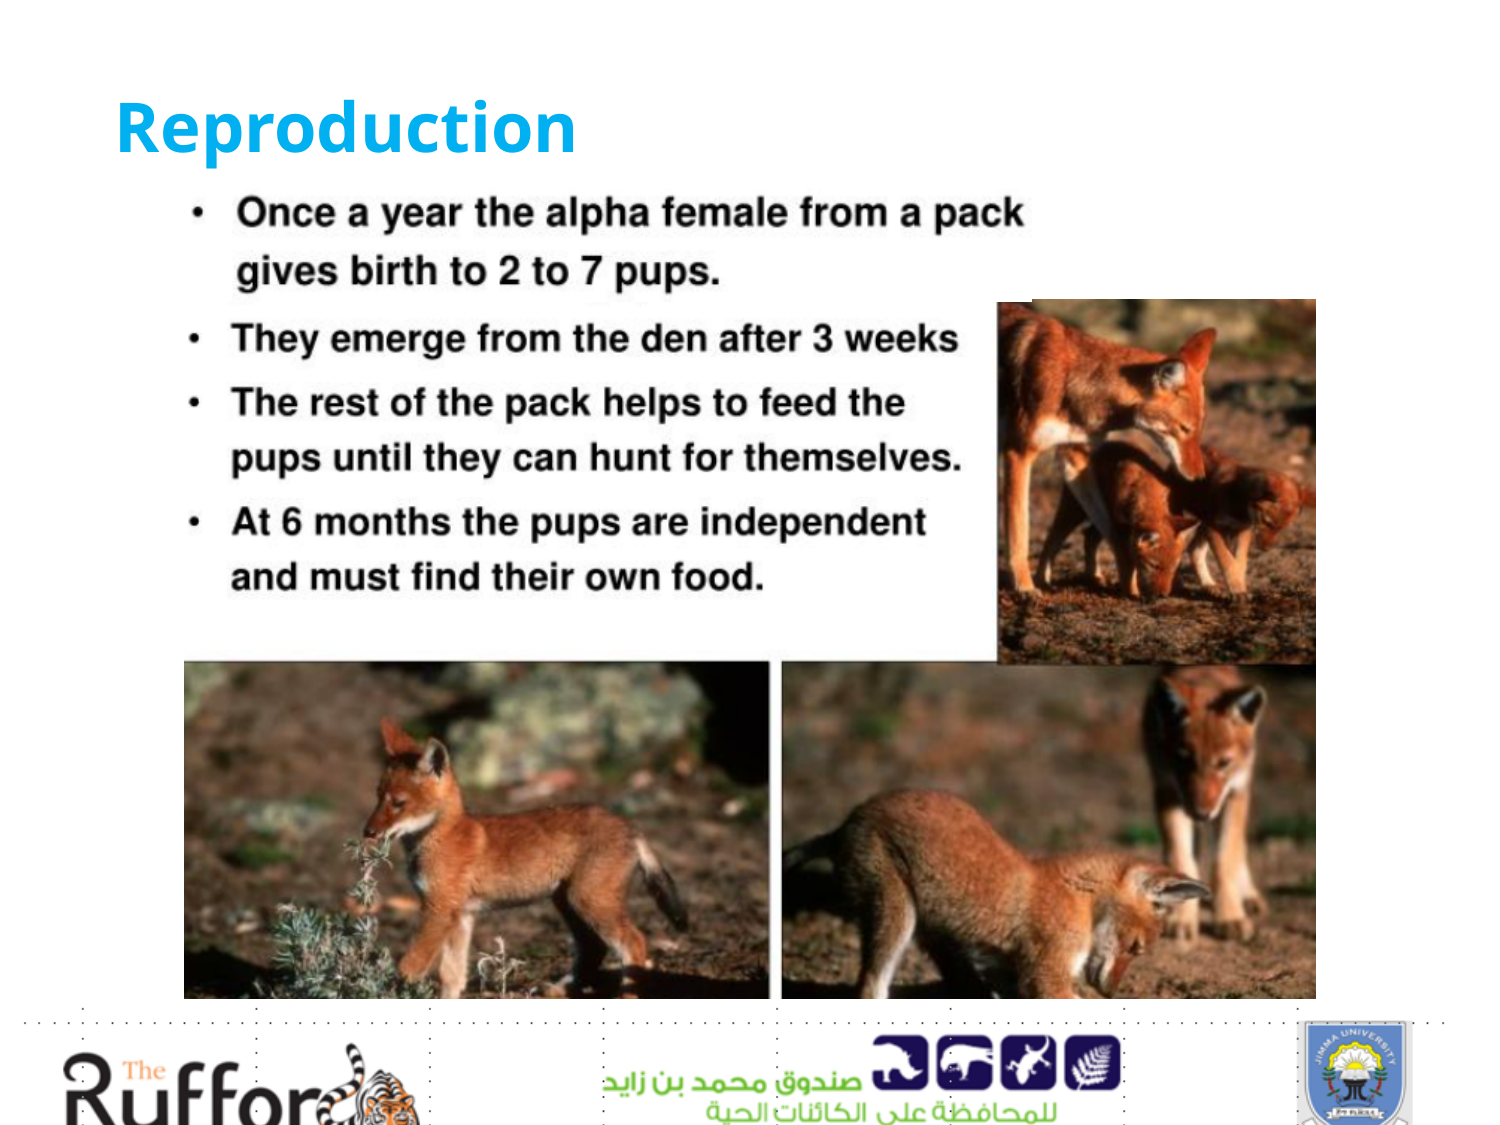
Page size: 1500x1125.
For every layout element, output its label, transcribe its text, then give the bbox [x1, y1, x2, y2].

picture [12, 999, 1452, 1125]
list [184, 299, 1316, 999]
title Reproduction [100, 22, 1394, 240]
picture [184, 188, 1032, 302]
